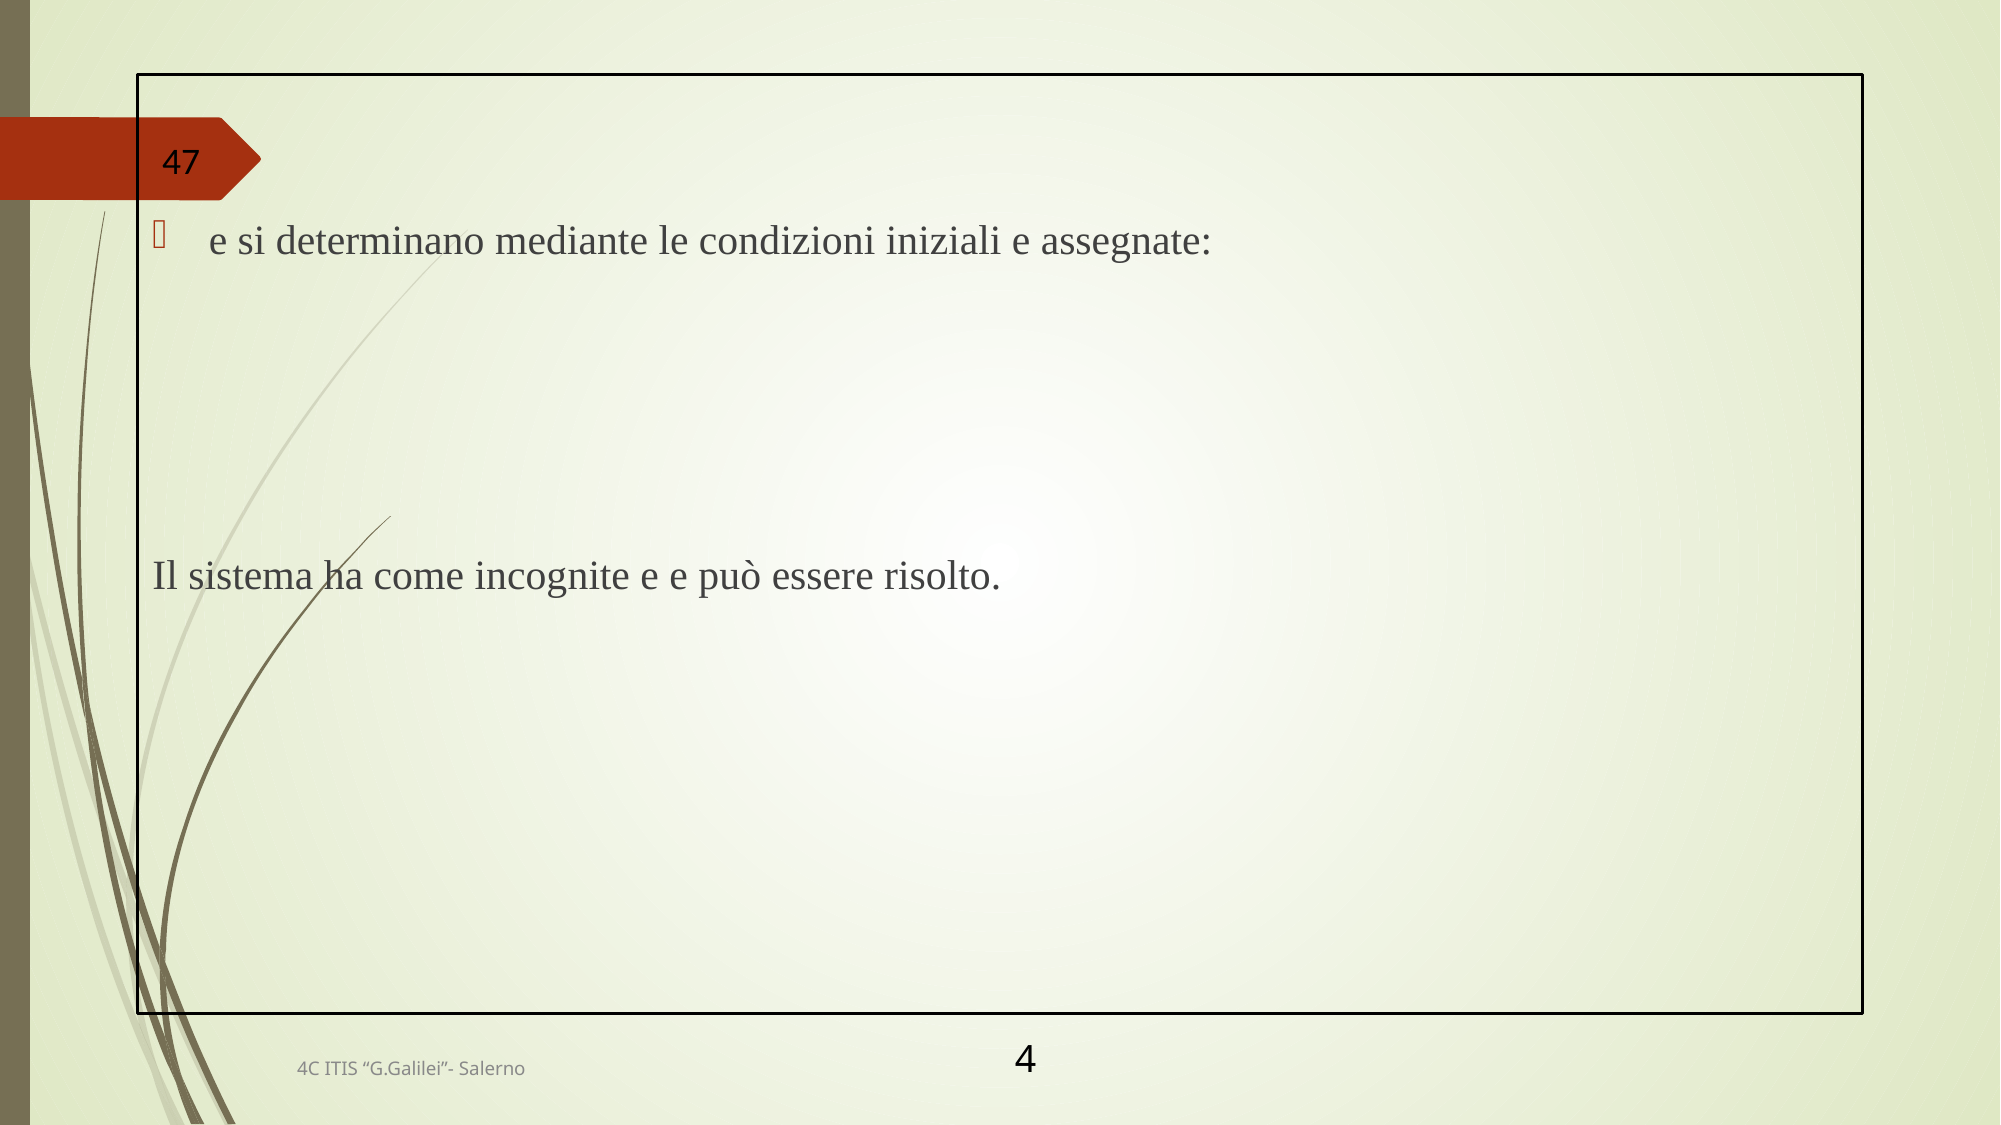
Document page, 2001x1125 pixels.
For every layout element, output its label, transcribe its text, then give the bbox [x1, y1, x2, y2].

text_box 4 [999, 1027, 1124, 1037]
text_box 4C ITIS “G.Galilei”- Salerno [282, 1037, 1533, 1098]
text_box 47 [87, 129, 216, 189]
